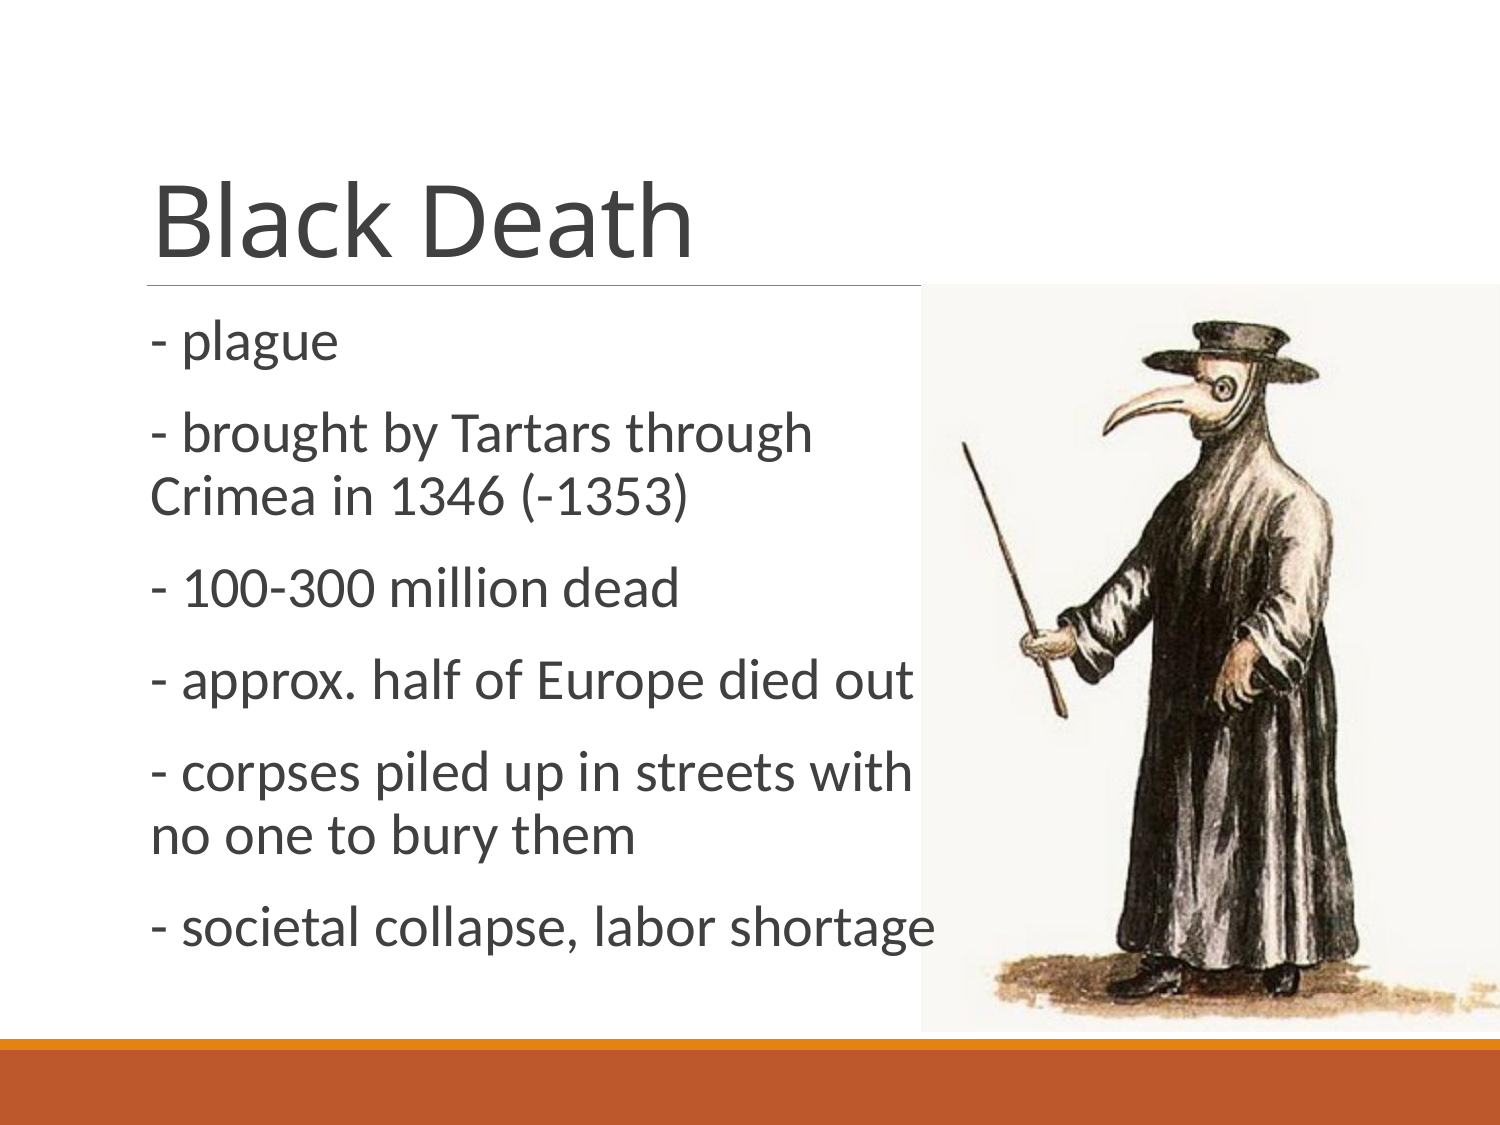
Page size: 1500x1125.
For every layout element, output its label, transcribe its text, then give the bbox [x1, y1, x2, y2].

list - plague - brought by Tartars through Crimea in 1346 (-1353) - 100-300 million dead - approx. half of Europe died out - corpses piled up in streets with no one to bury them - societal collapse, labor shortage [135, 302, 918, 1018]
title Black Death [135, 47, 1373, 285]
picture [921, 284, 1500, 1032]
